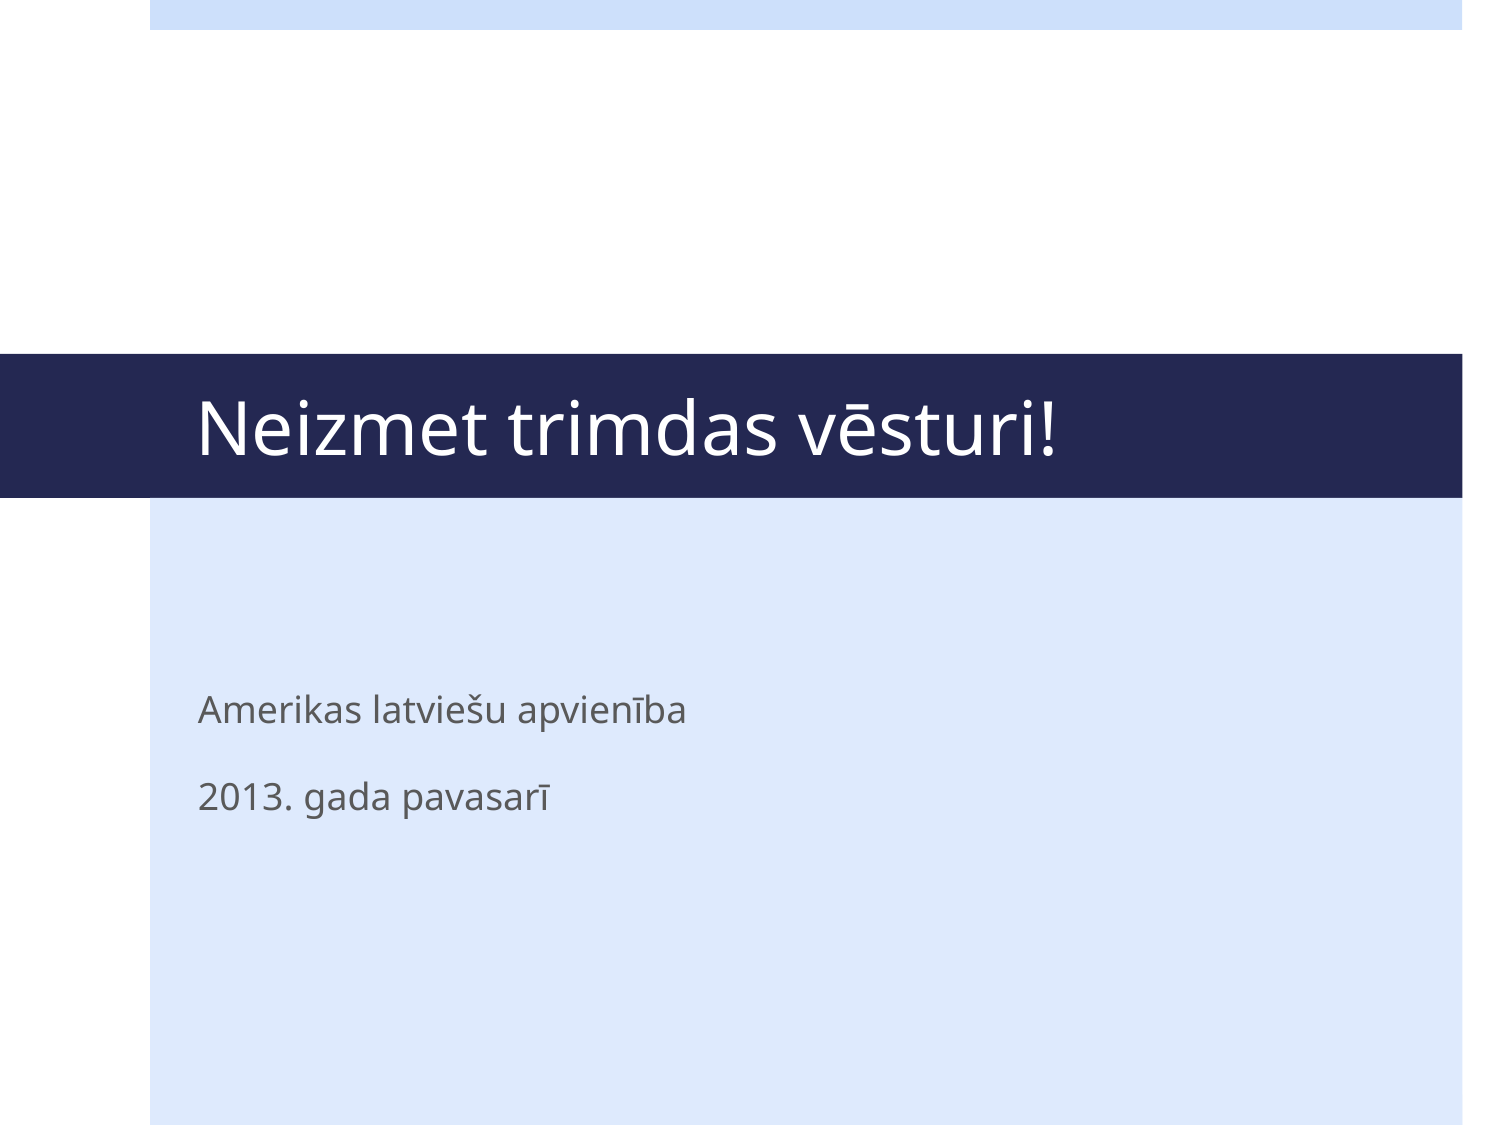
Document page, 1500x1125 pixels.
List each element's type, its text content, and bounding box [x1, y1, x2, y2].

title Neizmet trimdas vēsturi! [0, 353, 1463, 498]
subtitle Amerikas latviešu apvienība 2013. gada pavasarī [150, 497, 1463, 1125]
